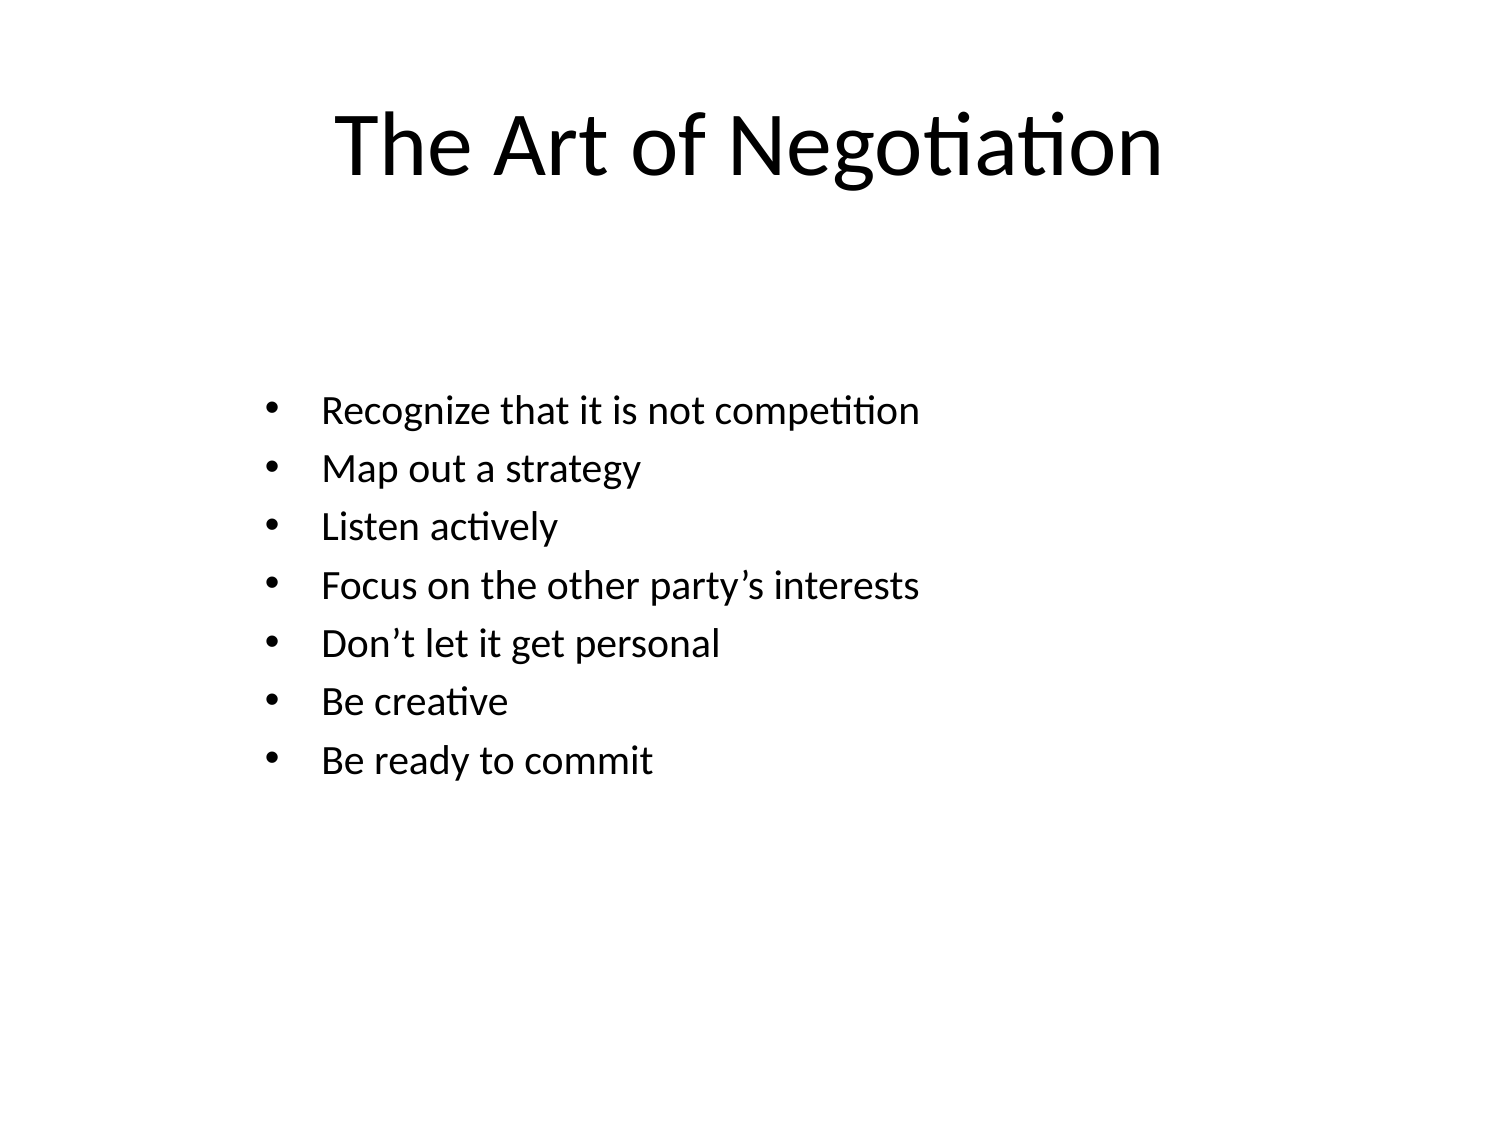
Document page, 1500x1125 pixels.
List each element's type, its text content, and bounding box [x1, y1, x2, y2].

list Recognize that it is not competition Map out a strategy Listen actively Focus on the other party’s interests Don’t let it get personal Be creative Be ready to commit [249, 375, 1325, 1050]
title The Art of Negotiation [75, 45, 1425, 233]
